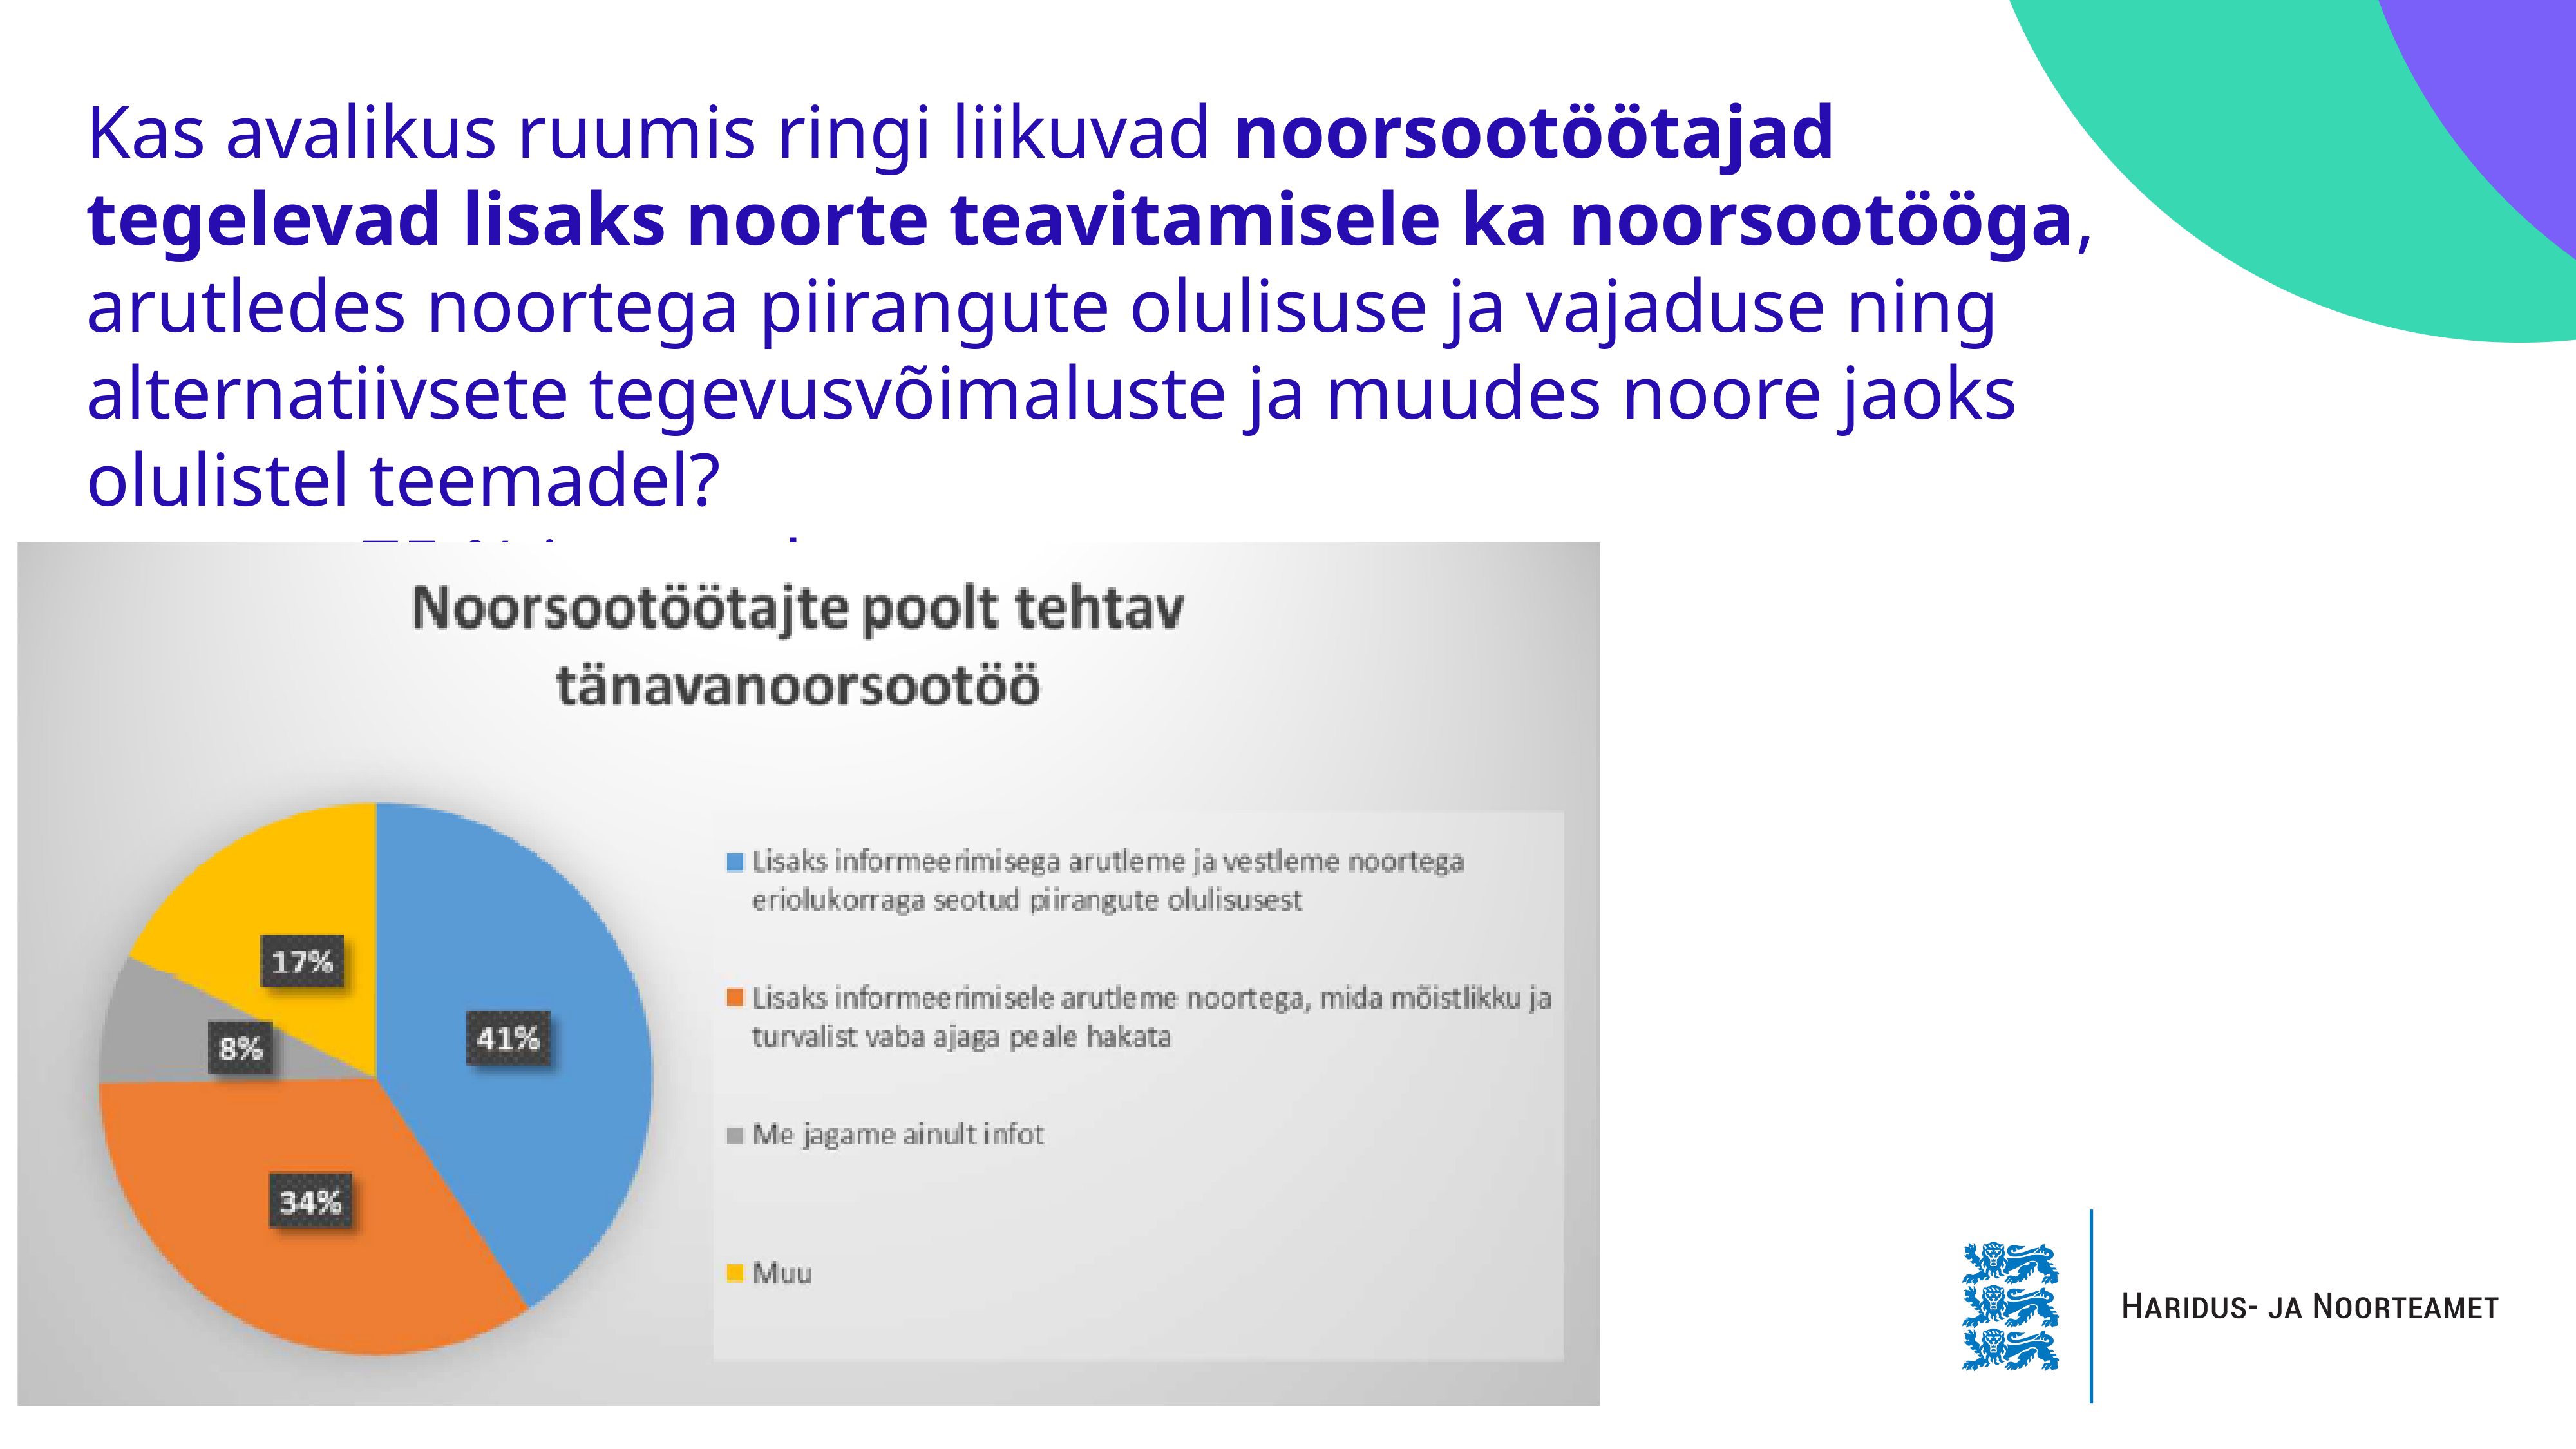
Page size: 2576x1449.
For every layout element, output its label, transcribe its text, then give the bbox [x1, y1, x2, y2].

picture [1969, 0, 2576, 363]
picture [1931, 1178, 2573, 1433]
text_box Kas avalikus ruumis ringi liikuvad noorsootöötajad tegelevad lisaks noorte teavitamisele ka noorsootööga, arutledes noortega piirangute olulisuse ja vajaduse ning alternatiivsete tegevusvõimaluste ja muudes noore jaoks olulistel teemadel? - vastas 75 % jaatavalt [78, 77, 2125, 1348]
picture [17, 542, 1600, 1406]
